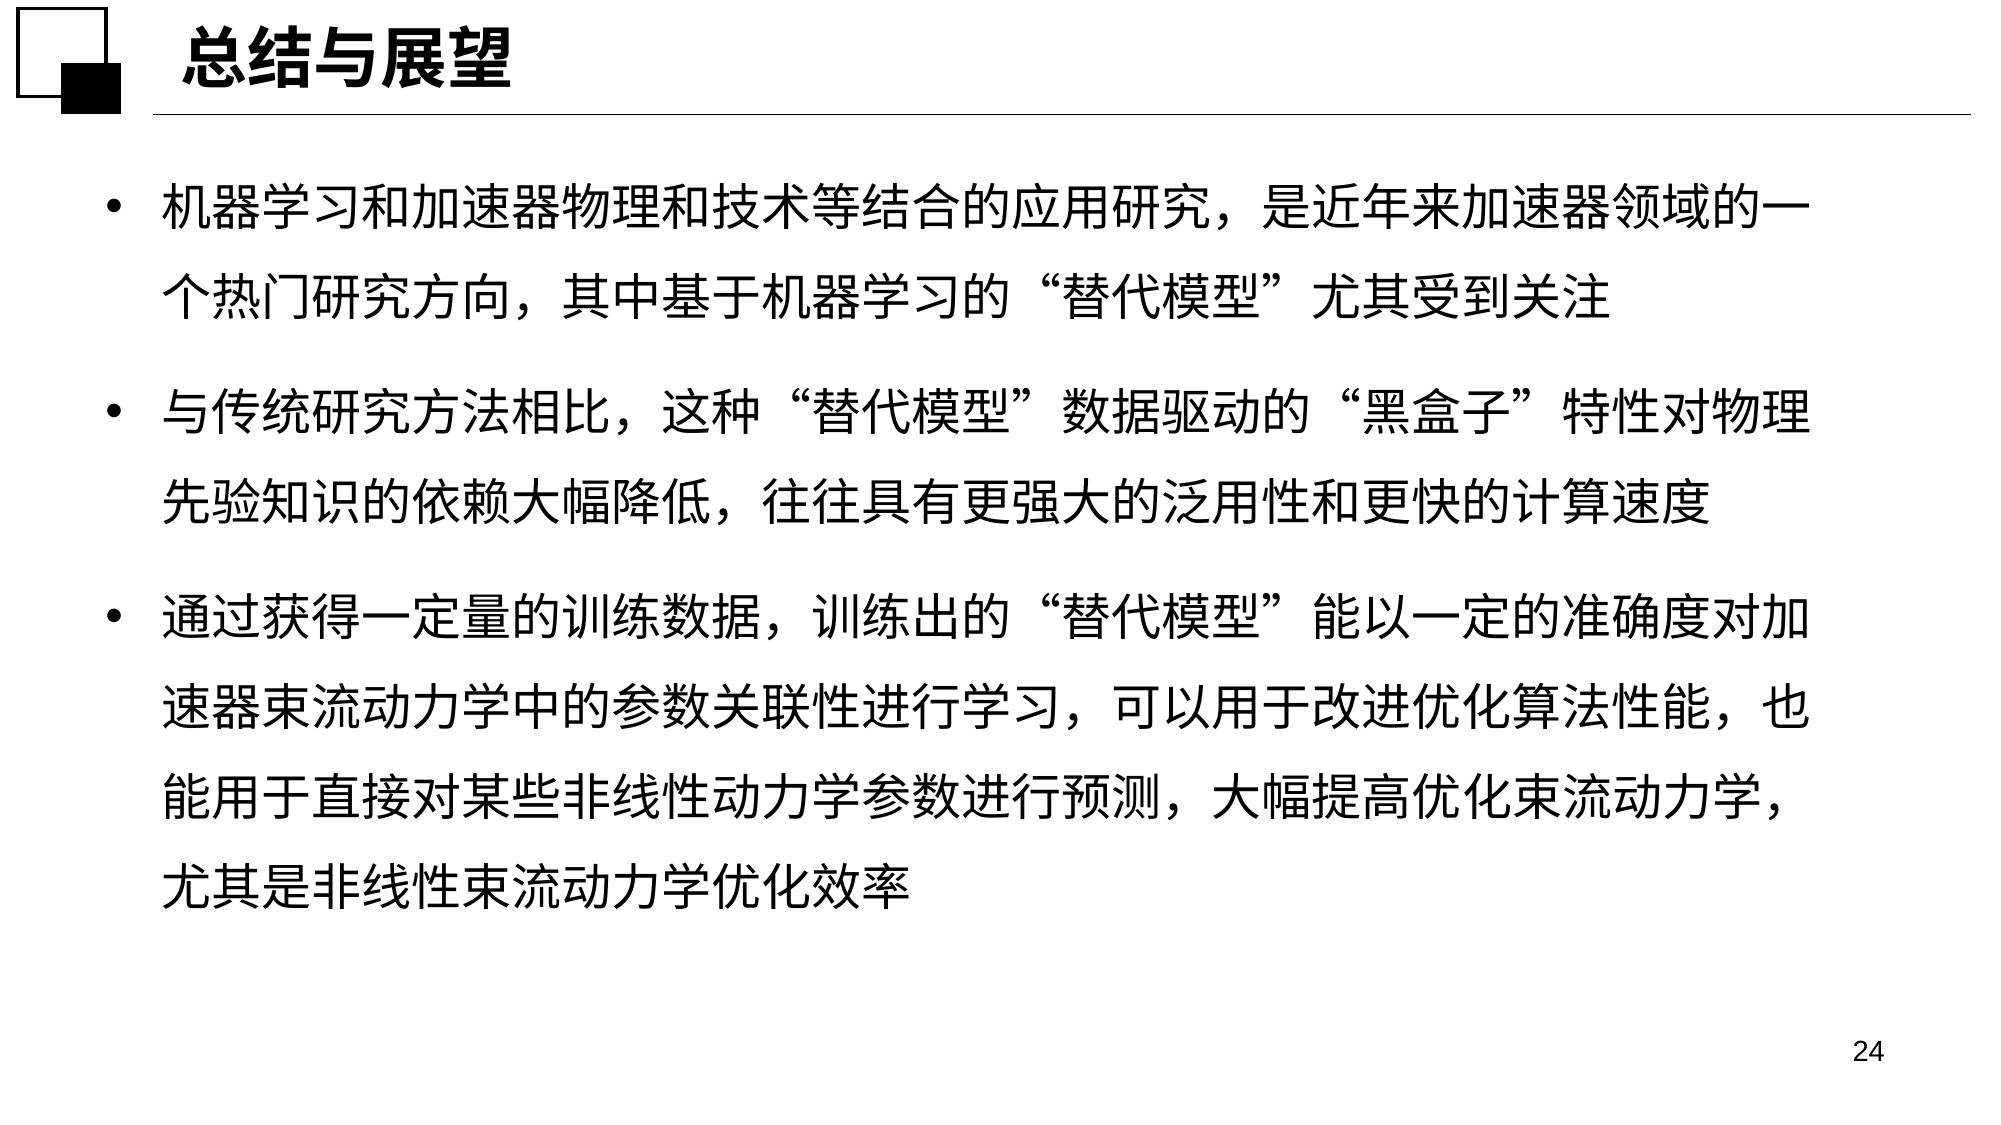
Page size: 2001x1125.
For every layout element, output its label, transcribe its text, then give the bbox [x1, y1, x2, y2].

text_box [61, 63, 121, 114]
slide_number 24 [1433, 1024, 1900, 1103]
text_box [17, 7, 107, 97]
text_box 总结与展望 [165, 8, 530, 103]
text_box 机器学习和加速器物理和技术等结合的应用研究，是近年来加速器领域的一个热门研究方向，其中基于机器学习的“替代模型”尤其受到关注 与传统研究方法相比，这种“替代模型”数据驱动的“黑盒子”特性对物理先验知识的依赖大幅降低，往往具有更强大的泛用性和更快的计算速度 通过获得一定量的训练数据，训练出的“替代模型”能以一定的准确度对加速器束流动力学中的参数关联性进行学习，可以用于改进优化算法性能，也能用于直接对某些非线性动力学参数进行预测，大幅提高优化束流动力学，尤其是非线性束流动力学优化效率 [90, 137, 1868, 923]
